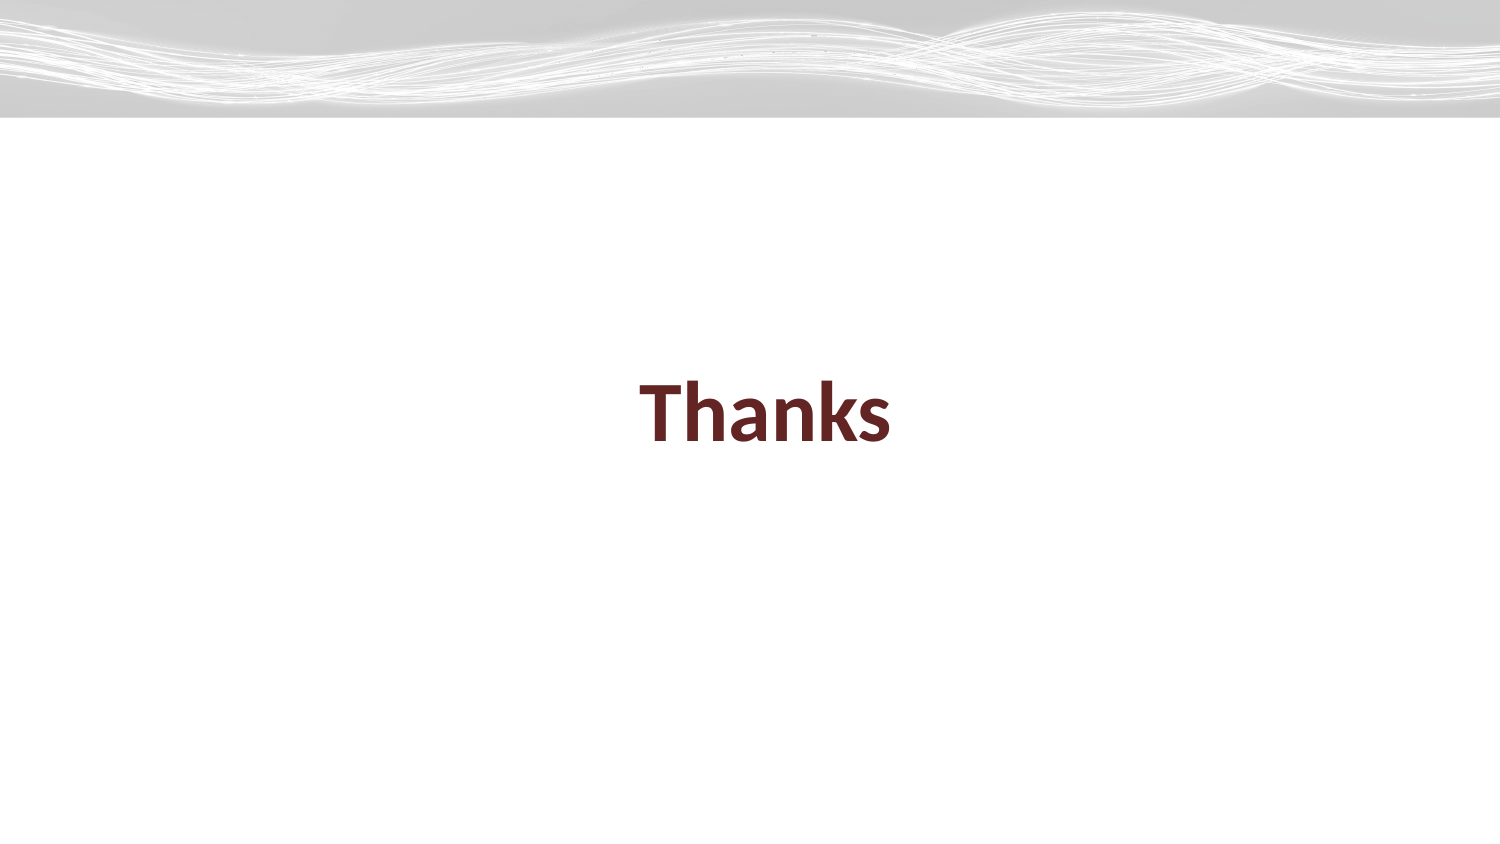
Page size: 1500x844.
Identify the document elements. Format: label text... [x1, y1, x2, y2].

picture [0, 0, 1500, 118]
title Thanks [91, 347, 1442, 467]
